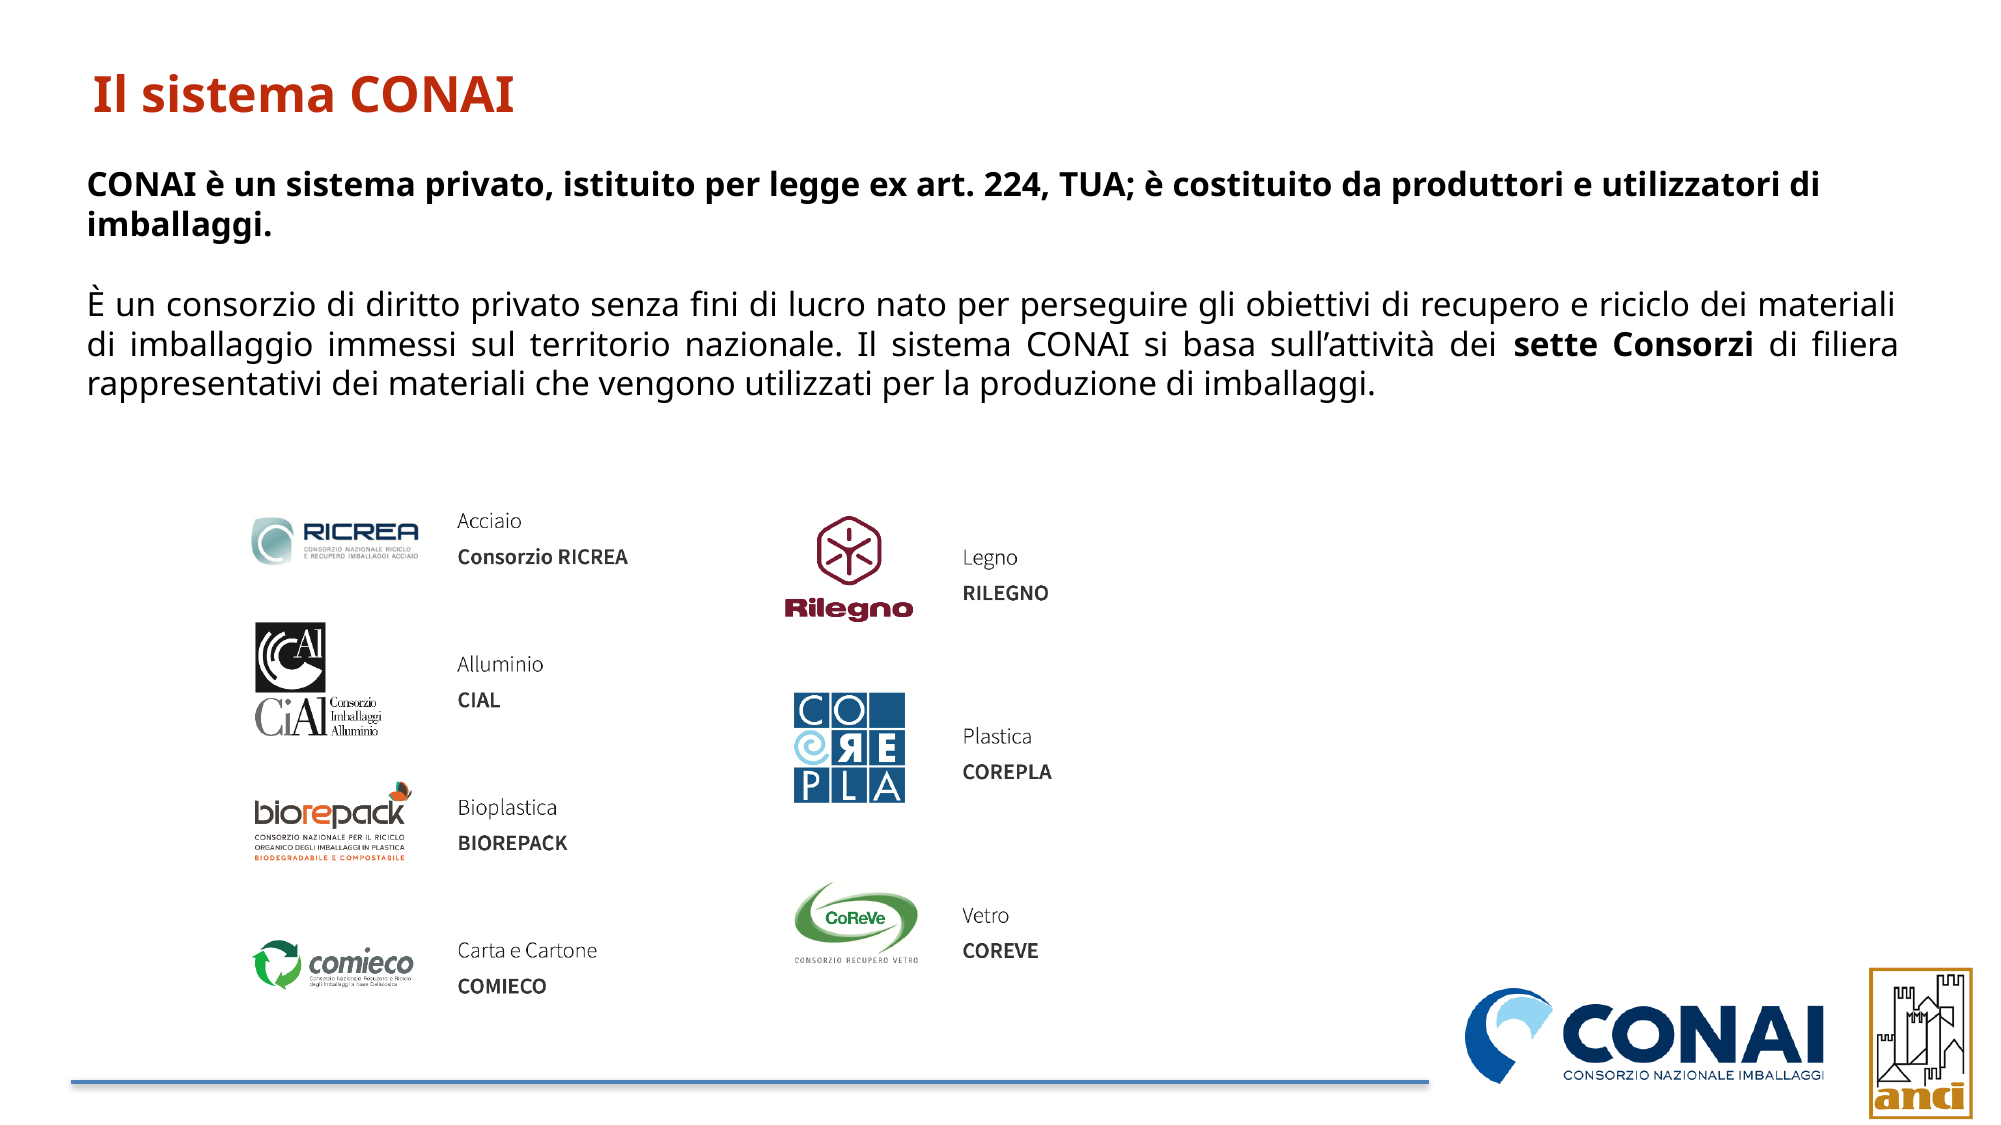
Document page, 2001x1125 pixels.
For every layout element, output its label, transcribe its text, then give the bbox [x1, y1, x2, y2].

text_box CONAI è un sistema privato, istituito per legge ex art. 224, TUA; è costituito da produttori e utilizzatori di imballaggi. È un consorzio di diritto privato senza fini di lucro nato per perseguire gli obiettivi di recupero e riciclo dei materiali di imballaggio immessi sul territorio nazionale. Il sistema CONAI si basa sull’attività dei sette Consorzi di filiera rappresentativi dei materiali che vengono utilizzati per la produzione di imballaggi. [71, 155, 1915, 410]
picture [1838, 961, 2001, 1125]
picture [220, 489, 1142, 1028]
picture [1464, 987, 1824, 1085]
list Il sistema CONAI [78, 24, 1922, 131]
